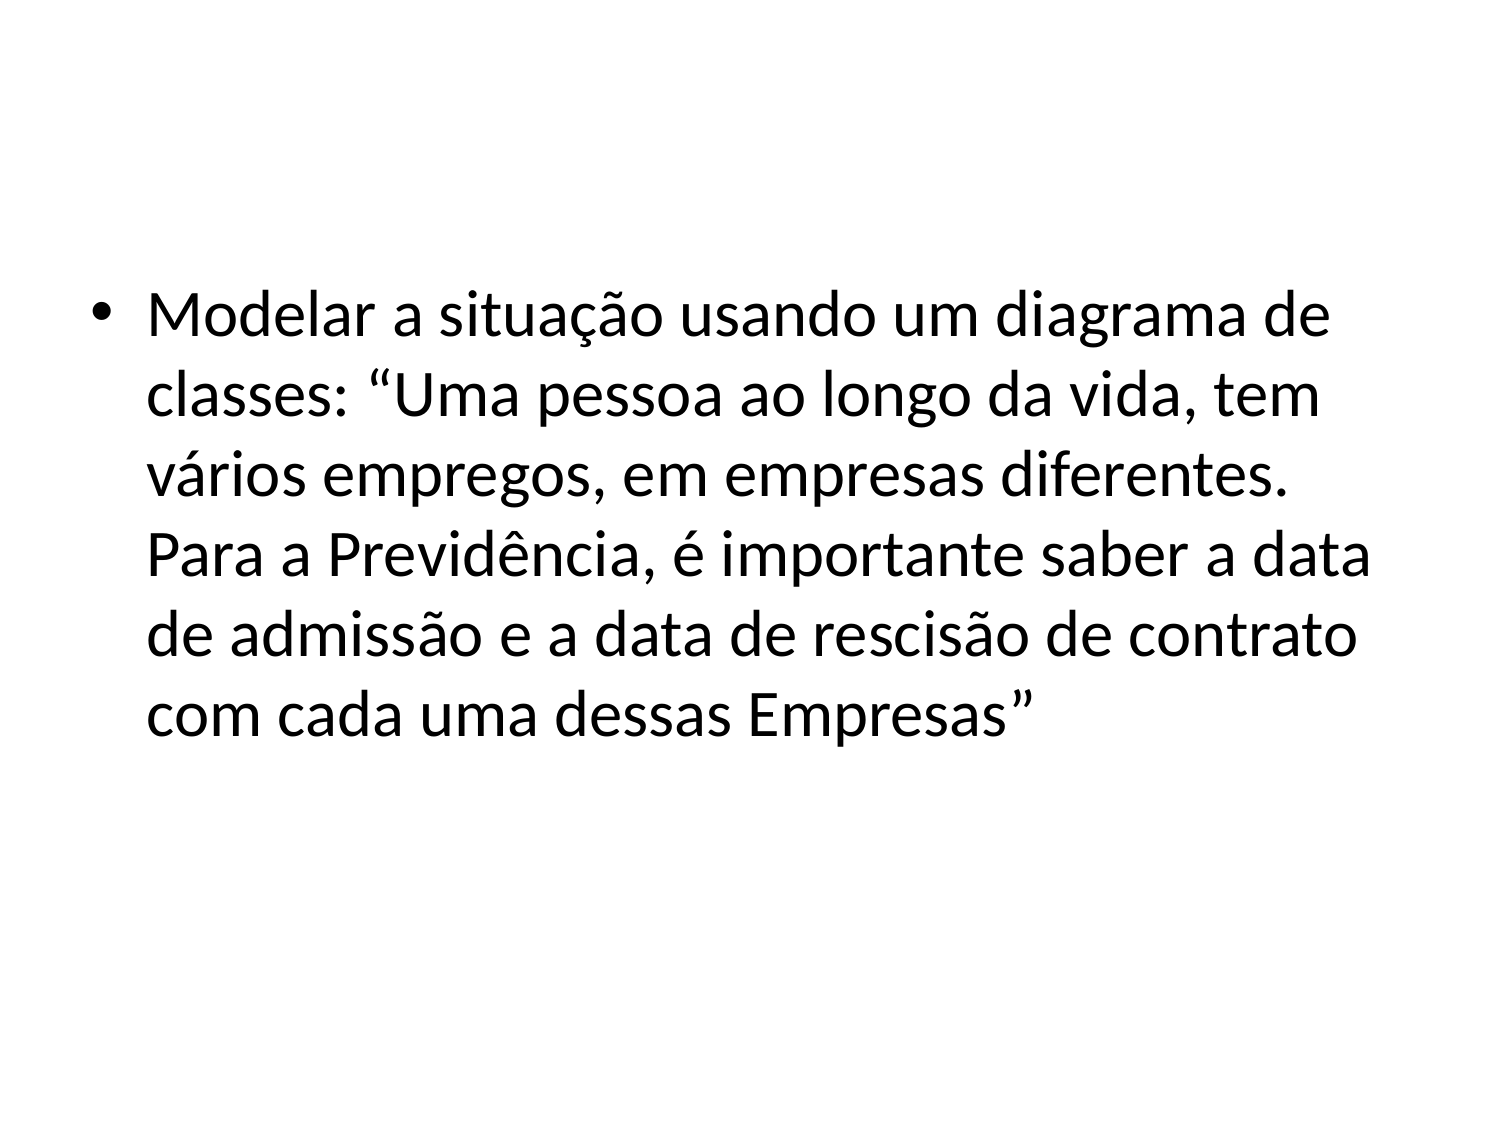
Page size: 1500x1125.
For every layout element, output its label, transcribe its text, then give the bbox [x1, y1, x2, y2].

list Modelar a situação usando um diagrama de classes: “Uma pessoa ao longo da vida, tem vários empregos, em empresas diferentes. Para a Previdência, é importante saber a data de admissão e a data de rescisão de contrato com cada uma dessas Empresas” [75, 262, 1425, 1005]
